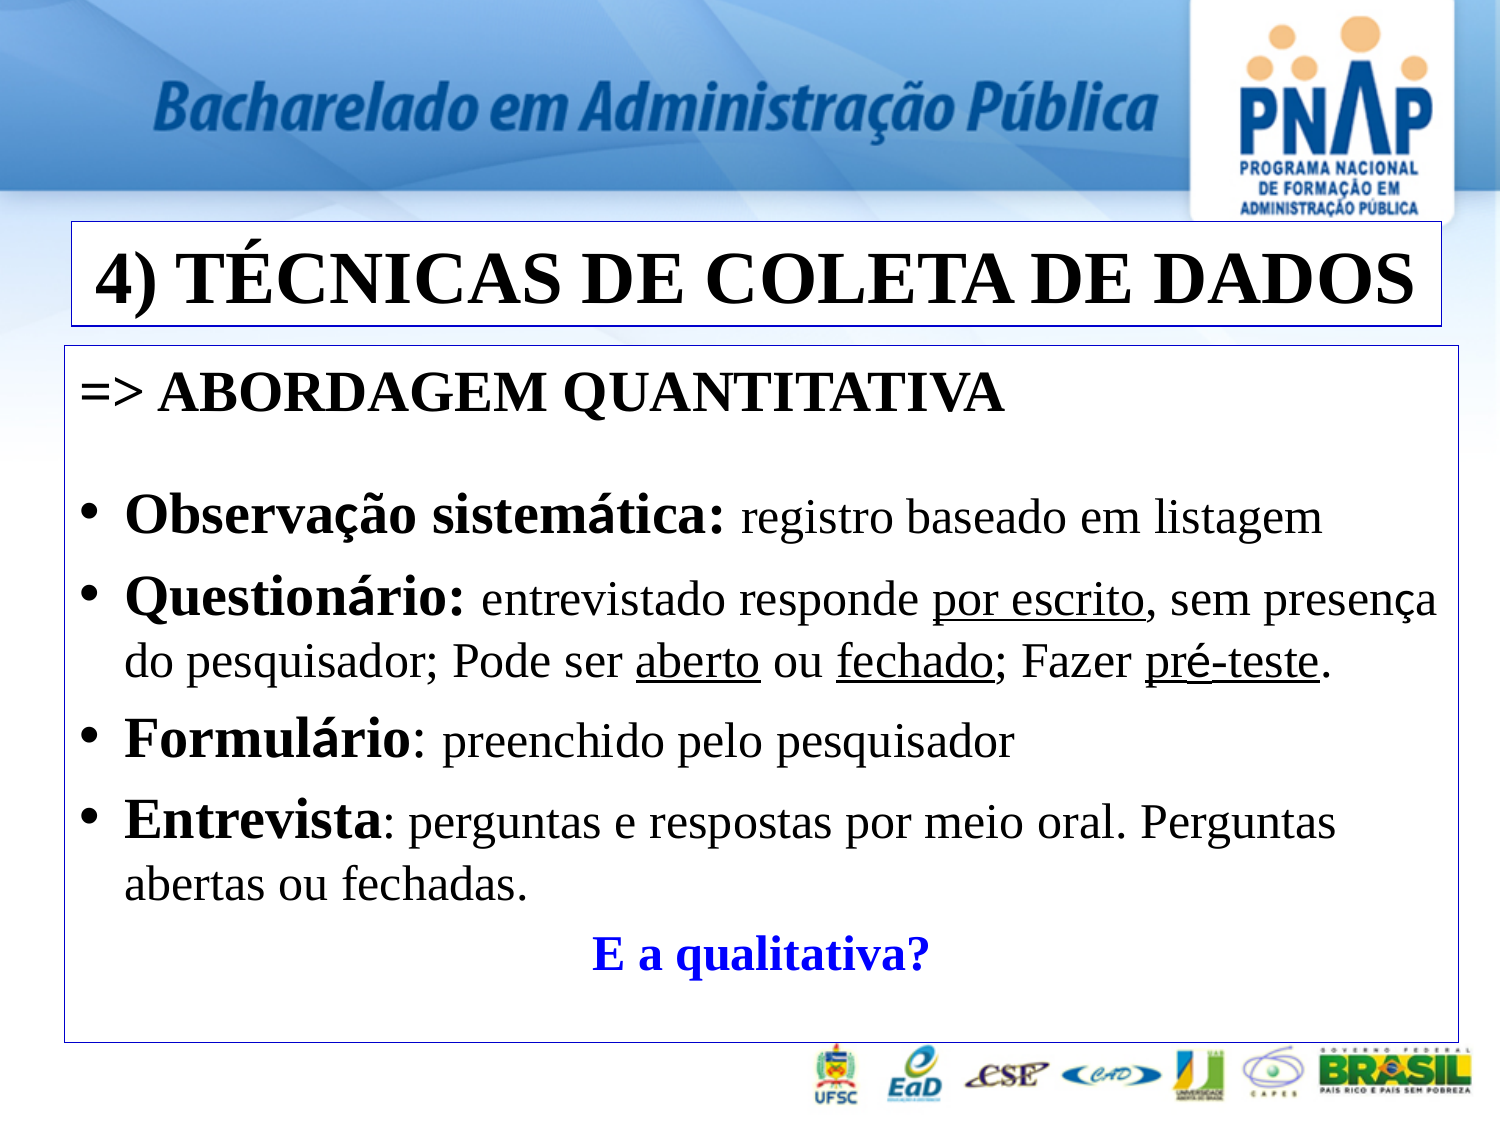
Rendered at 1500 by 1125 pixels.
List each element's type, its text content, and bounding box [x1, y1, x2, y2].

text_box 4) TÉCNICAS DE COLETA DE DADOS [71, 221, 1442, 326]
picture [0, 0, 1500, 1125]
list => ABORDAGEM QUANTITATIVA Observação sistemática: registro baseado em listagem Questionário: entrevistado responde por escrito, sem presença do pesquisador; Pode ser aberto ou fechado; Fazer pré-teste. Formulário: preenchido pelo pesquisador Entrevista: perguntas e respostas por meio oral. Perguntas abertas ou fechadas. E a qualitativa? [64, 345, 1459, 1043]
